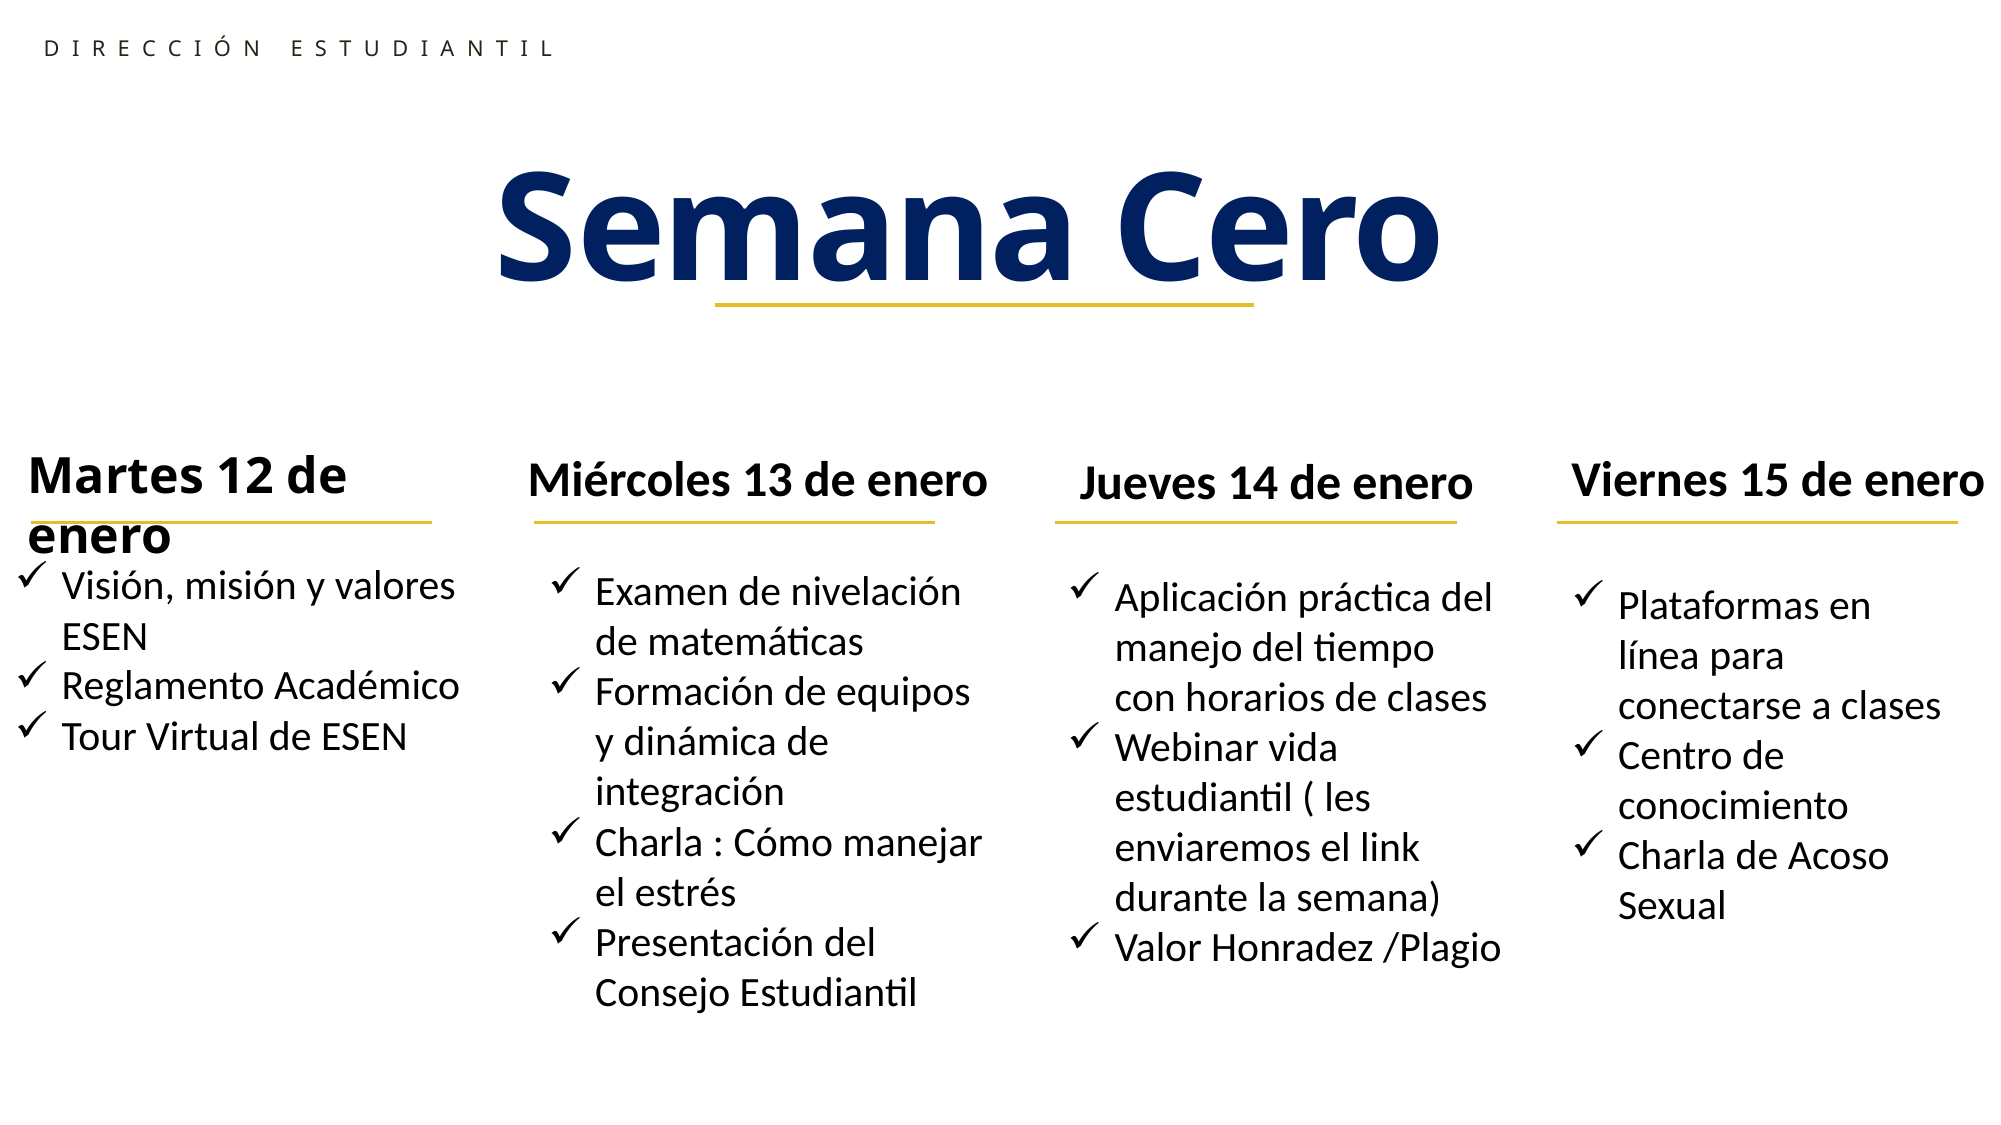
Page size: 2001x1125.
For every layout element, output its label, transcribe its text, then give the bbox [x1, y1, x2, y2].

text_box Jueves 14 de enero [1065, 441, 1531, 517]
text_box Martes 12 de enero [12, 436, 464, 571]
text_box Miércoles 13 de enero [513, 439, 1035, 515]
text_box Examen de nivelación de matemáticas Formación de equipos y dinámica de integración Charla : Cómo manejar el estrés Presentación del Consejo Estudiantil [533, 556, 999, 1022]
text_box Plataformas en línea para conectarse a clases Centro de conocimiento Charla de Acoso Sexual [1556, 570, 1959, 935]
text_box Viernes 15 de enero [1556, 439, 2000, 515]
text_box Semana Cero [445, 130, 1531, 311]
text_box DIRECCIÓN ESTUDIANTIL [43, 34, 667, 61]
text_box Aplicación práctica del manejo del tiempo con horarios de clases Webinar vida estudiantil ( les enviaremos el link durante la semana) Valor Honradez /Plagio [1052, 562, 1519, 977]
text_box Visión, misión y valores ESEN Reglamento Académico Tour Virtual de ESEN [0, 550, 496, 766]
